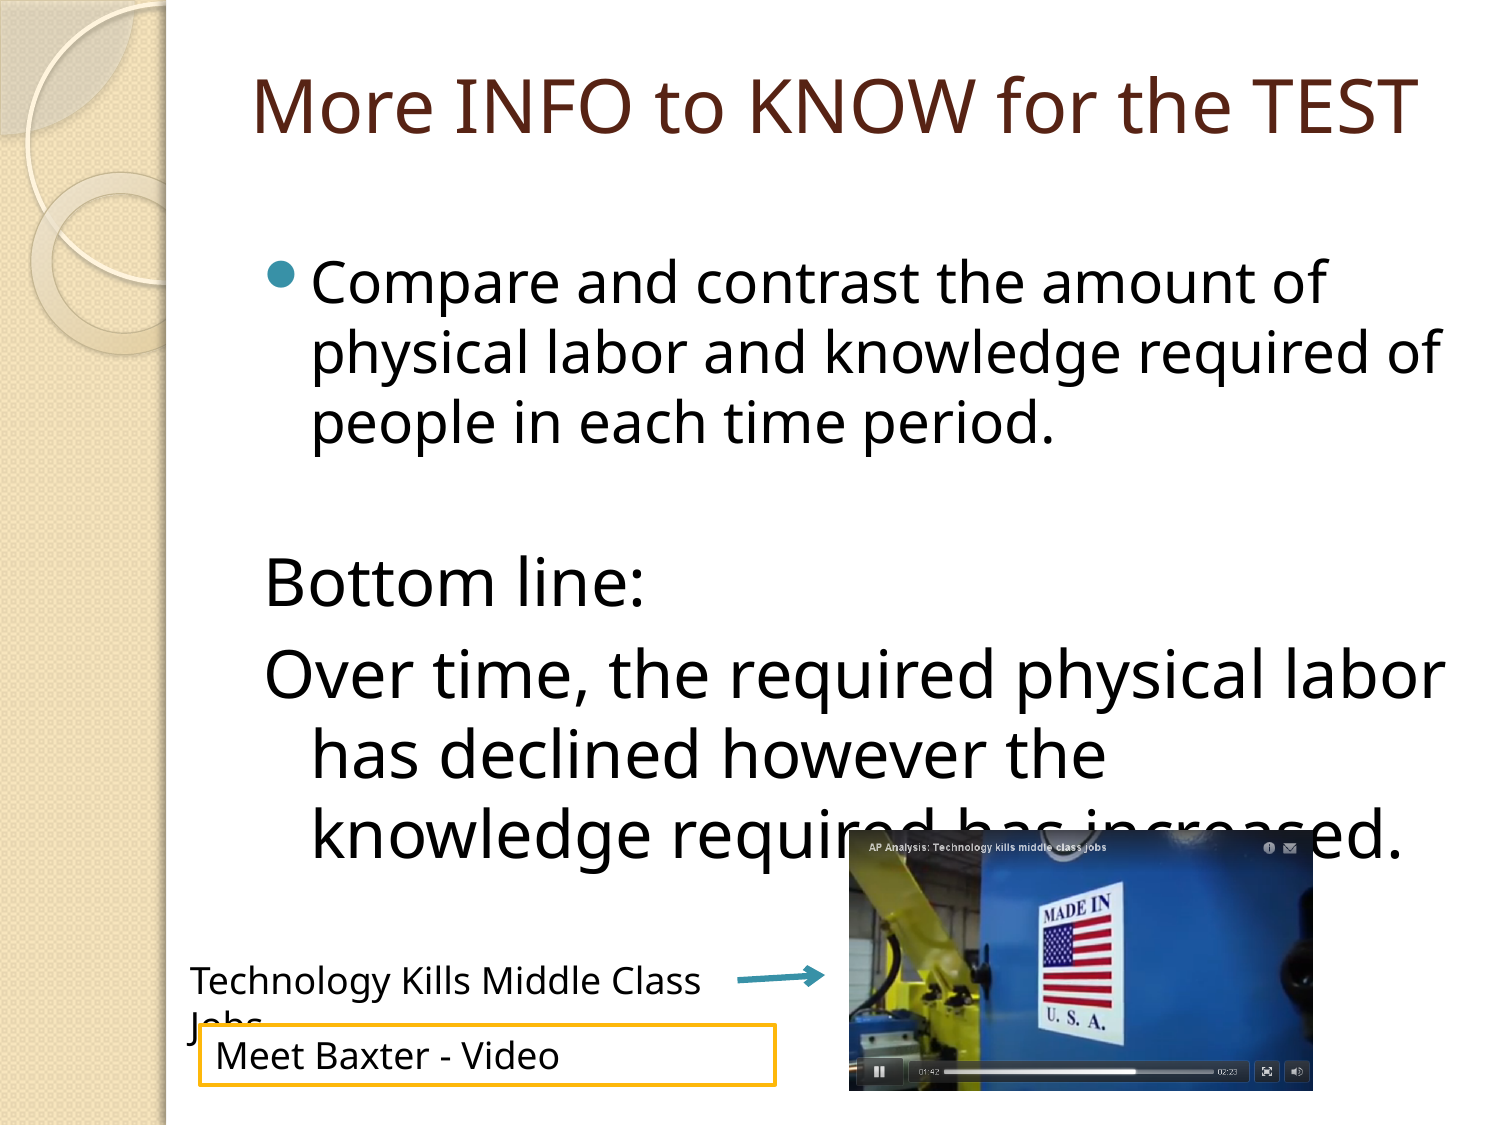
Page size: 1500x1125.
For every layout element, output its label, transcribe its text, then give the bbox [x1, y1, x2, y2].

list Compare and contrast the amount of physical labor and knowledge required of people in each time period. Bottom line: Over time, the required physical labor has declined however the knowledge required has increased. [235, 237, 1466, 1025]
title More INFO to KNOW for the TEST [235, 45, 1466, 163]
text_box Technology Kills Middle Class Jobs [174, 949, 750, 1055]
picture [849, 830, 1313, 1091]
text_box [737, 974, 826, 981]
text_box Meet Baxter - Video [198, 1023, 777, 1087]
